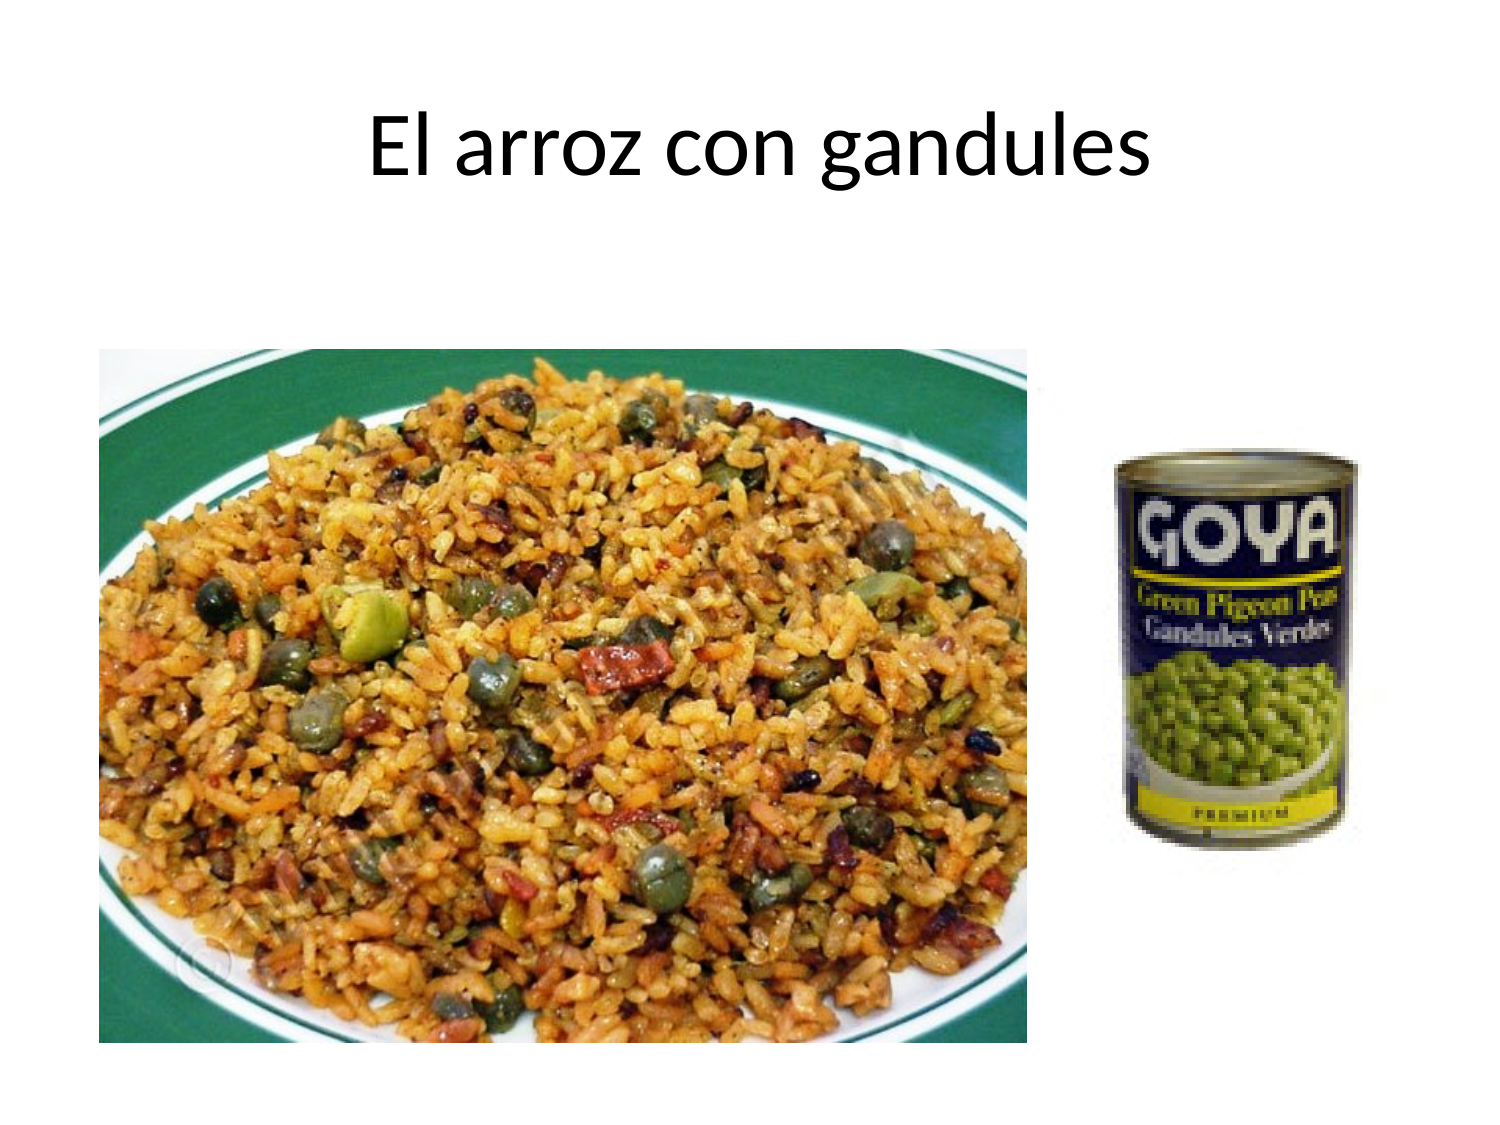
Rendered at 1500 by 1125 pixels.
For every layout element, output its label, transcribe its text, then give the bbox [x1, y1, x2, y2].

picture [1037, 387, 1420, 896]
title El arroz con gandules [75, 45, 1425, 233]
picture [99, 349, 1027, 1043]
